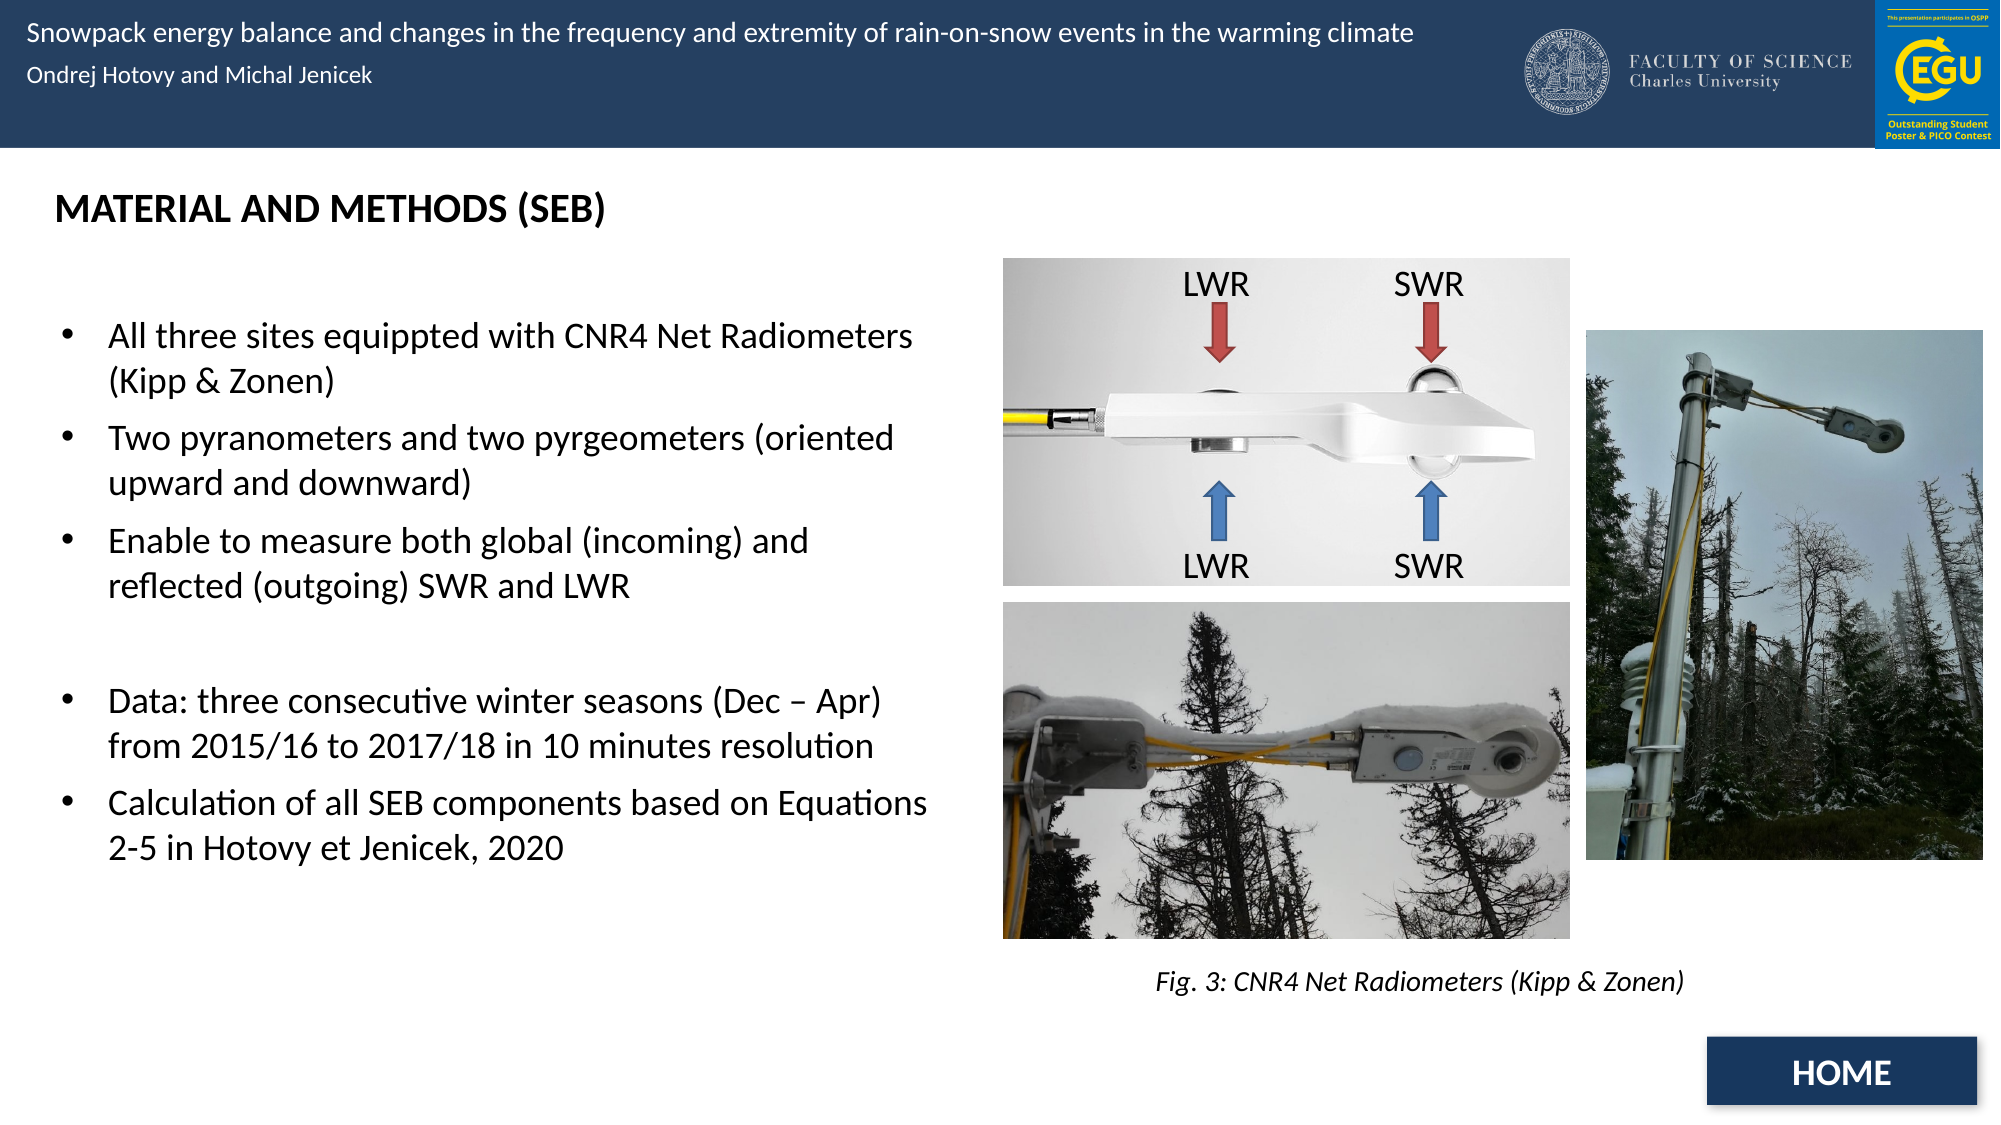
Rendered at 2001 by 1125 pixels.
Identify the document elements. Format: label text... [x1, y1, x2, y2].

text_box All three sites equippted with CNR4 Net Radiometers (Kipp & Zonen) Two pyranometers and two pyrgeometers (oriented upward and downward) Enable to measure both global (incoming) and reflected (outgoing) SWR and LWR Data: three consecutive winter seasons (Dec – Apr) from 2015/16 to 2017/18 in 10 minutes resolution Calculation of all SEB components based on Equations 2-5 in Hotovy et Jenicek, 2020 [46, 303, 957, 934]
text_box LWR SWR [1168, 586, 1504, 594]
text_box Fig. 3: CNR4 Net Radiometers (Kipp & Zonen) [1140, 955, 1707, 1006]
picture [1586, 330, 1983, 860]
picture [1499, 0, 2000, 149]
text_box Snowpack energy balance and changes in the frequency and extremity of rain-on-snow events in the warming climate [11, 6, 1499, 56]
text_box [0, 147, 2000, 1125]
text_box LWR SWR [1168, 251, 1514, 258]
picture [1003, 258, 1570, 586]
text_box HOME [1707, 1036, 1978, 1105]
picture [1003, 602, 1570, 940]
text_box MATERIAL AND METHODS (SEB) [39, 173, 829, 238]
text_box Ondrej Hotovy and Michal Jenicek [11, 50, 966, 96]
